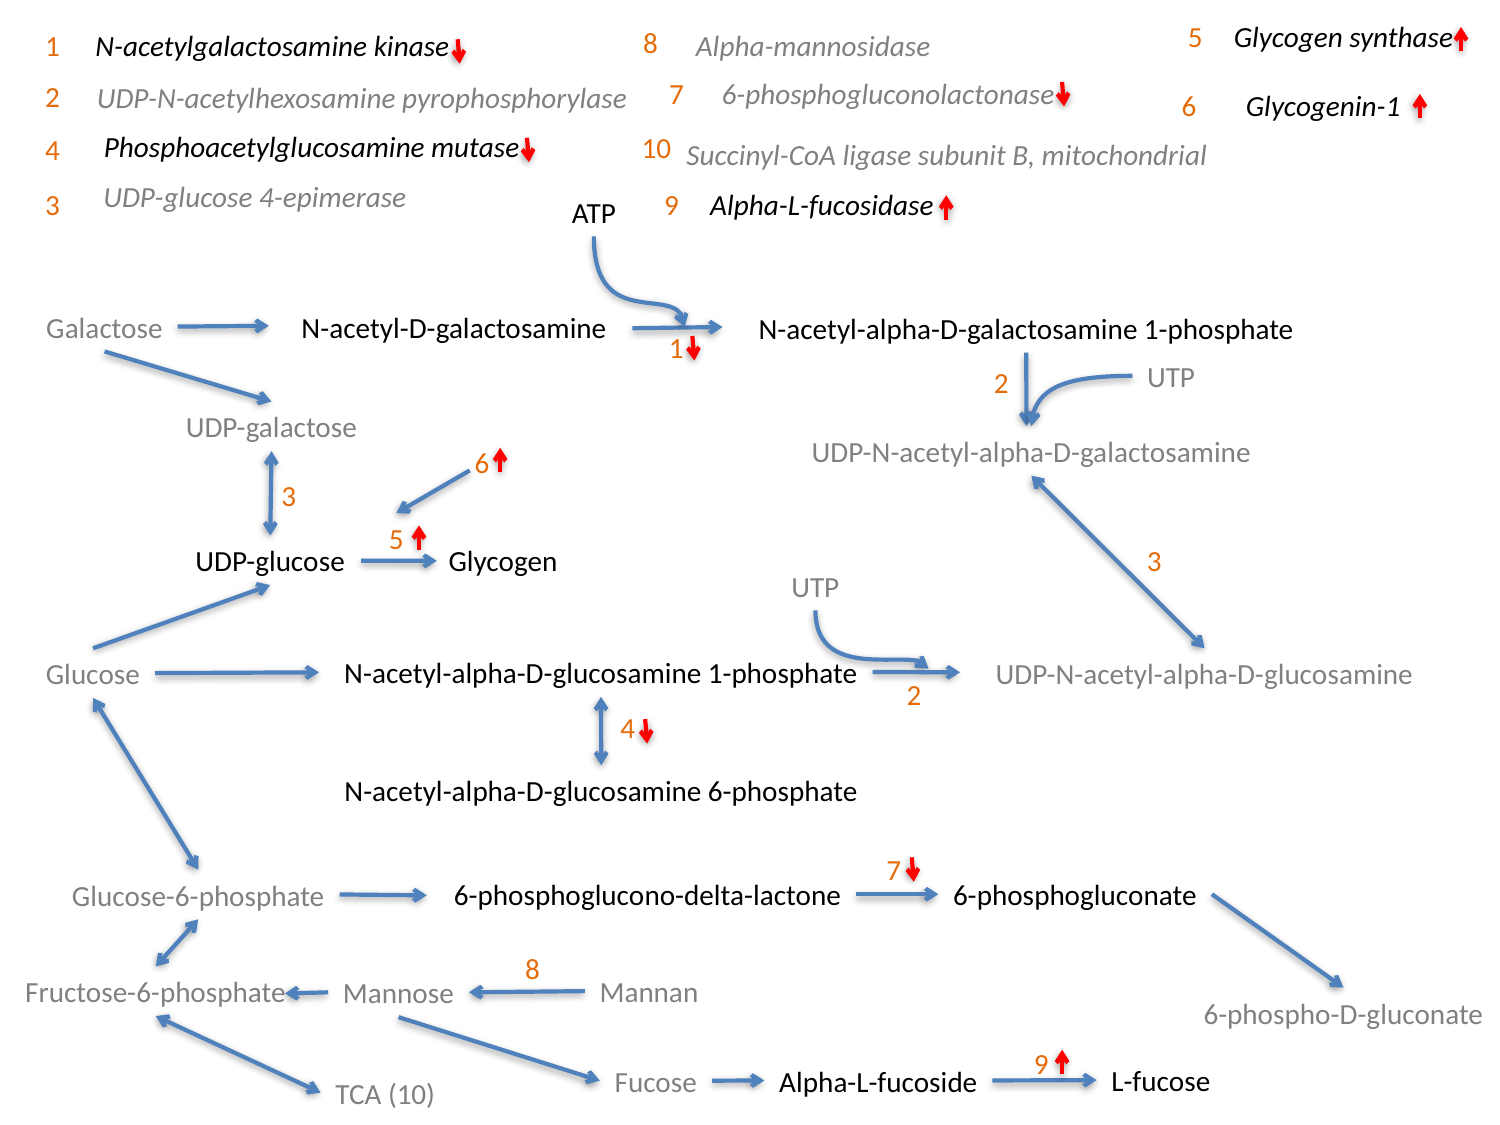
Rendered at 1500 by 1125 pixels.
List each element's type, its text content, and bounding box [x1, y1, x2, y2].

text_box UTP [1132, 350, 1211, 401]
text_box UDP-N-acetyl-alpha-D-glucosamine [980, 648, 1429, 698]
text_box Glycogenin-1 [1231, 79, 1416, 130]
text_box 3 [30, 178, 75, 229]
text_box N-acetyl-alpha-D-glucosamine 1-phosphate [329, 647, 837, 697]
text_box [644, 718, 648, 744]
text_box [1031, 376, 1133, 427]
text_box 6 [1166, 79, 1212, 130]
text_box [155, 919, 199, 967]
text_box 6-phospho-D-gluconate [1188, 987, 1499, 1038]
text_box N-acetyl-alpha-D-glucosamine 6-phosphate [329, 765, 873, 815]
text_box 6-phosphogluconolactonase [706, 67, 1070, 118]
text_box Glycogen synthase [1219, 11, 1469, 62]
text_box 10 [626, 121, 687, 172]
text_box UDP-N-acetylhexosamine pyrophosphorylase [82, 71, 643, 122]
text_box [842, 583, 901, 697]
text_box UDP-galactose [171, 401, 372, 452]
text_box 6 [459, 436, 505, 487]
text_box Alpha-L-fucoside [764, 1055, 993, 1106]
text_box 2 [979, 356, 1024, 407]
text_box Alpha-L-fucosidase [695, 178, 949, 229]
text_box Mannose [328, 967, 469, 1018]
text_box 2 [30, 70, 75, 121]
text_box Mannan [584, 966, 714, 1016]
text_box 5 [1173, 11, 1218, 62]
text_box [155, 1016, 320, 1094]
text_box 6-phosphoglucono-delta-lactone [439, 869, 857, 920]
text_box N-acetyl-alpha-D-galactosamine 1-phosphate [743, 302, 1309, 353]
text_box 7 [654, 67, 699, 118]
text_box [1031, 476, 1205, 649]
text_box N-acetylgalactosamine kinase [80, 19, 465, 70]
text_box 5 [374, 513, 417, 557]
text_box Alpha-mannosidase [681, 19, 946, 70]
text_box N-acetyl-D-galactosamine [286, 301, 622, 352]
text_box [1213, 894, 1344, 988]
text_box Glucose-6-phosphate [57, 869, 340, 920]
text_box 4 [30, 123, 75, 174]
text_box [398, 1017, 599, 1082]
text_box 3 [276, 470, 312, 521]
text_box 8 [628, 17, 673, 68]
text_box Glycogen [433, 535, 573, 585]
text_box 1 [30, 19, 75, 70]
text_box 1 [654, 337, 699, 372]
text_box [594, 236, 685, 328]
text_box L-fucose [1096, 1055, 1226, 1105]
text_box ATP [557, 186, 631, 237]
text_box 8 [510, 942, 556, 989]
text_box Succinyl-CoA ligase subunit B, mitochondrial [671, 128, 1223, 179]
text_box Phosphoacetylglucosamine mutase [89, 120, 535, 171]
text_box Fructose-6-phosphate [10, 966, 301, 1017]
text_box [911, 857, 915, 883]
text_box UDP-glucose 4-epimerase [88, 171, 422, 221]
text_box UDP-glucose [180, 535, 360, 586]
text_box Galactose [31, 301, 178, 352]
text_box 6-phosphogluconate [938, 869, 1212, 920]
text_box TCA (10) [320, 1067, 451, 1118]
text_box UDP-N-acetyl-alpha-D-galactosamine [796, 425, 1266, 476]
text_box 7 [871, 844, 917, 893]
text_box Fucose [599, 1055, 713, 1106]
text_box 9 [1019, 1038, 1064, 1078]
text_box 2 [891, 681, 937, 719]
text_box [92, 698, 199, 870]
text_box 9 [649, 178, 694, 229]
text_box 4 [605, 702, 651, 753]
text_box UTP [776, 560, 855, 611]
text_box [396, 470, 470, 514]
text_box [92, 585, 271, 649]
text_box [1061, 81, 1065, 107]
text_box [526, 137, 530, 163]
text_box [104, 351, 272, 402]
text_box Glucose [31, 648, 156, 698]
